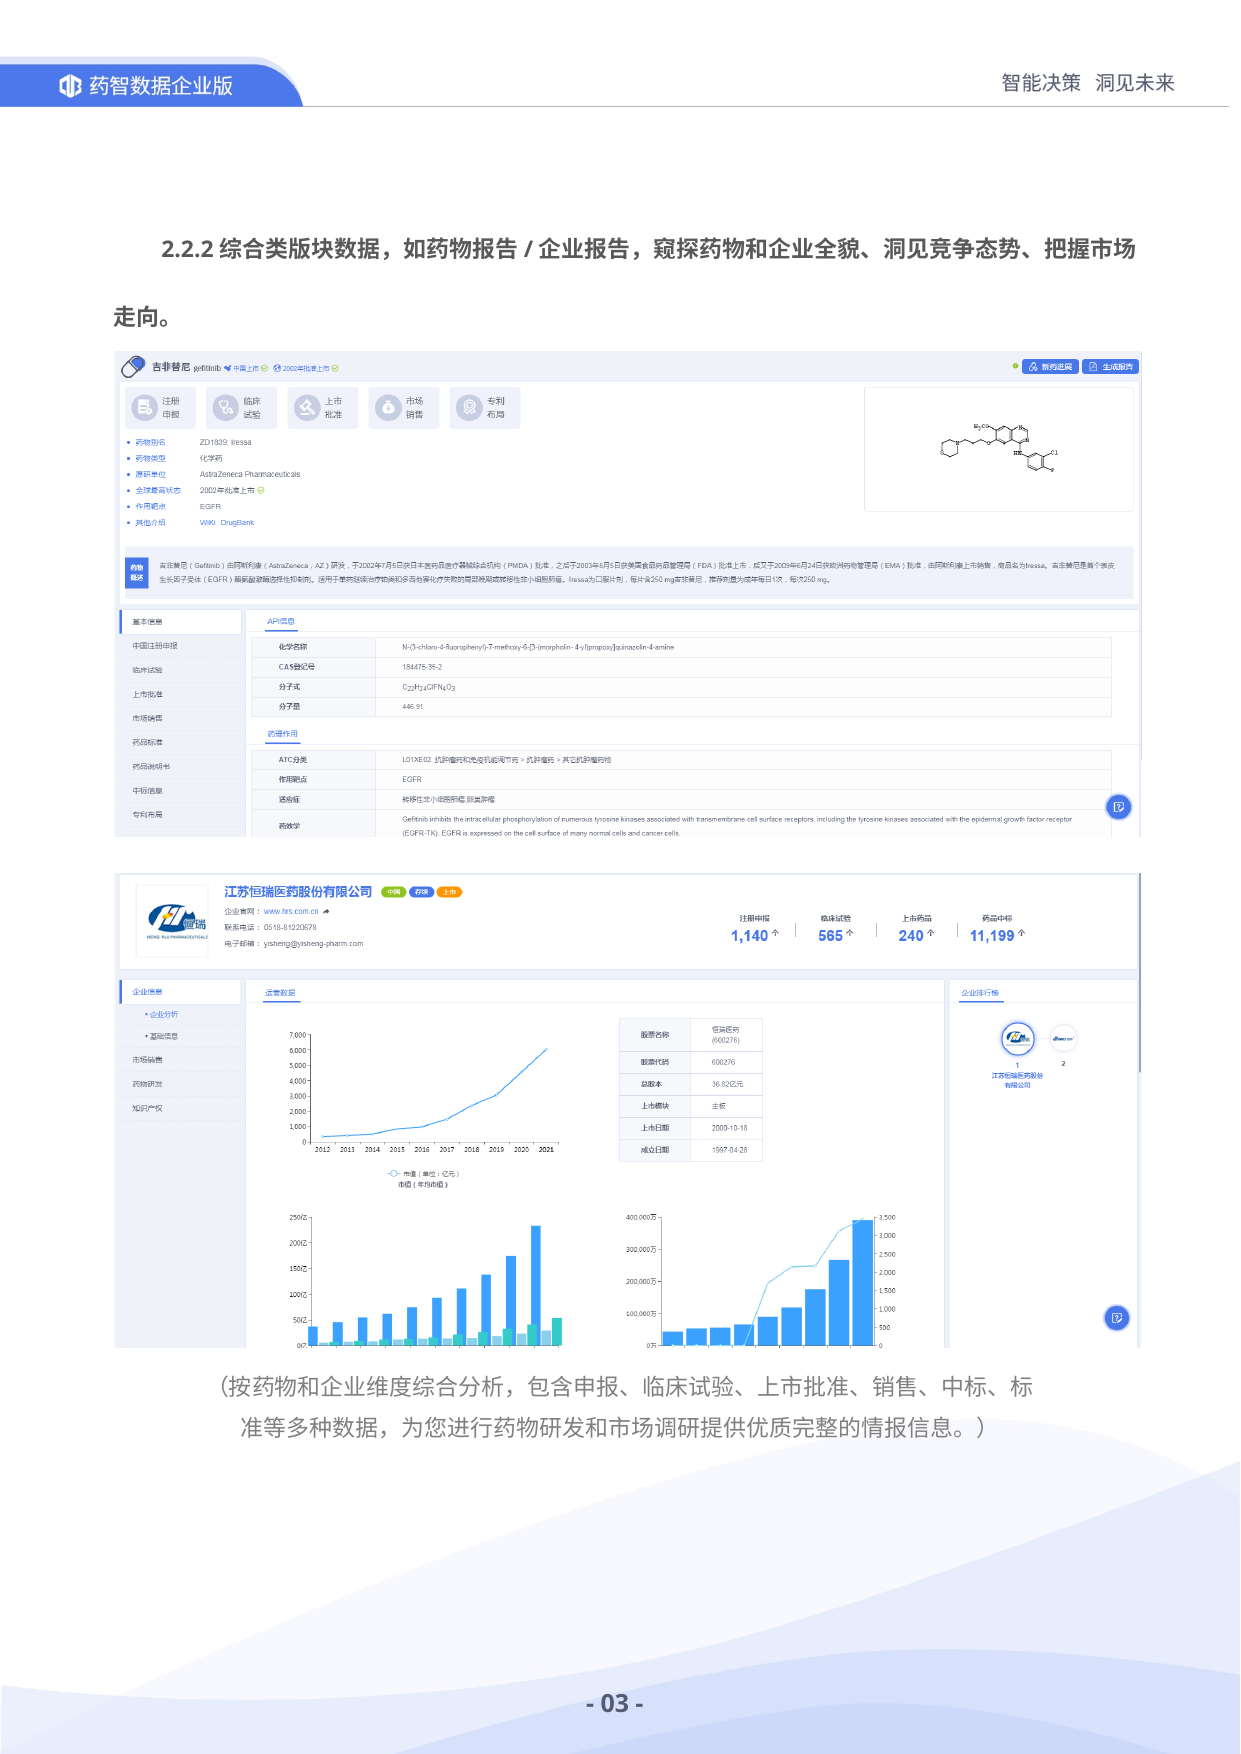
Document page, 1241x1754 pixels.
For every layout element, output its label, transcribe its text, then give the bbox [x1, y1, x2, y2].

text_box - 03 - [571, 1680, 720, 1725]
text_box （按药物和企业维度综合分析，包含申报、临床试验、上市批准、销售、中标、标准等多种数据，为您进行药物研发和市场调研提供优质完整的情报信息。） [180, 1357, 1060, 1490]
picture [0, 0, 1241, 1754]
text_box 2.2.2综合类版块数据，如药物报告/企业报告，窥探药物和企业全貌、洞见竞争态势、把握市场走向。 [99, 185, 1159, 338]
